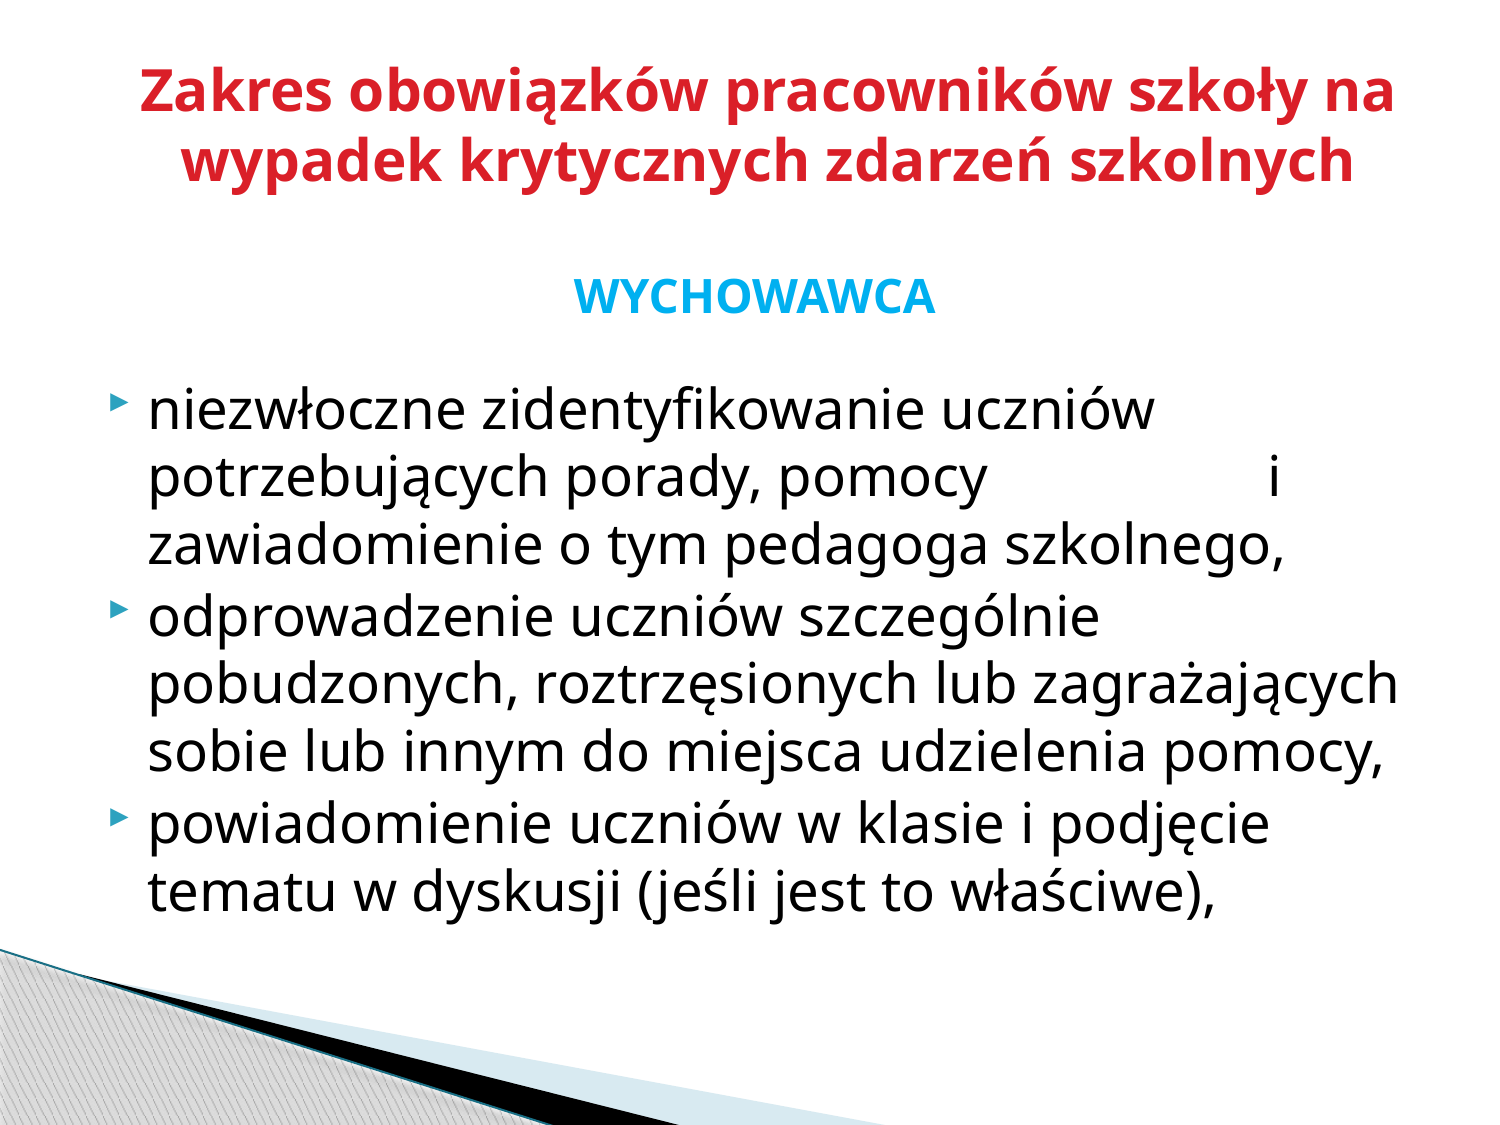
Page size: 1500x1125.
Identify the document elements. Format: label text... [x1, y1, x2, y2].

title Zakres obowiązków pracowników szkoły na wypadek krytycznych zdarzeń szkolnych [88, 0, 1449, 178]
list WYCHOWAWCA niezwłoczne zidentyfikowanie uczniów potrzebujących porady, pomocy i zawiadomienie o tym pedagoga szkolnego, odprowadzenie uczniów szczególnie pobudzonych, roztrzęsionych lub zagrażających sobie lub innym do miejsca udzielenia pomocy, powiadomienie uczniów w klasie i podjęcie tematu w dyskusji (jeśli jest to właściwe), [75, 196, 1425, 986]
